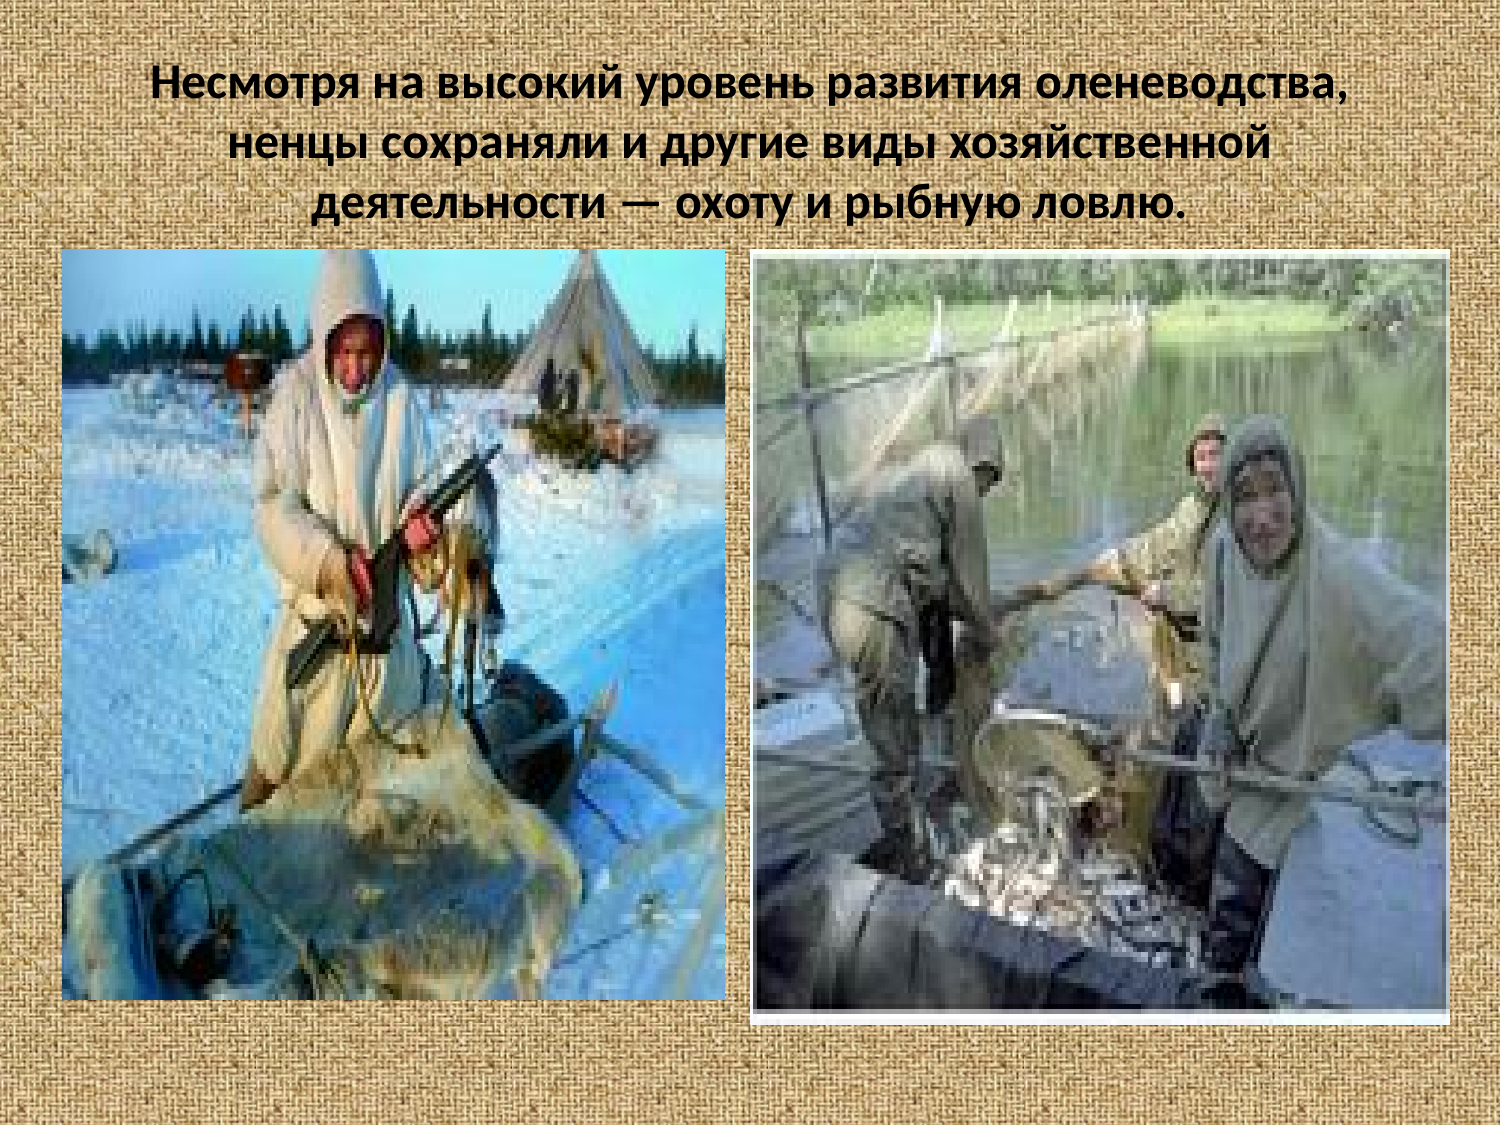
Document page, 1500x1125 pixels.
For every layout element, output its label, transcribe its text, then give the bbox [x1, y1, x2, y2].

title Несмотря на высокий уровень развития оленеводства, ненцы сохраняли и другие виды хозяйственной деятельности — охоту и рыбную ловлю. [75, 45, 1425, 233]
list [62, 249, 726, 1001]
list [749, 249, 1451, 1026]
